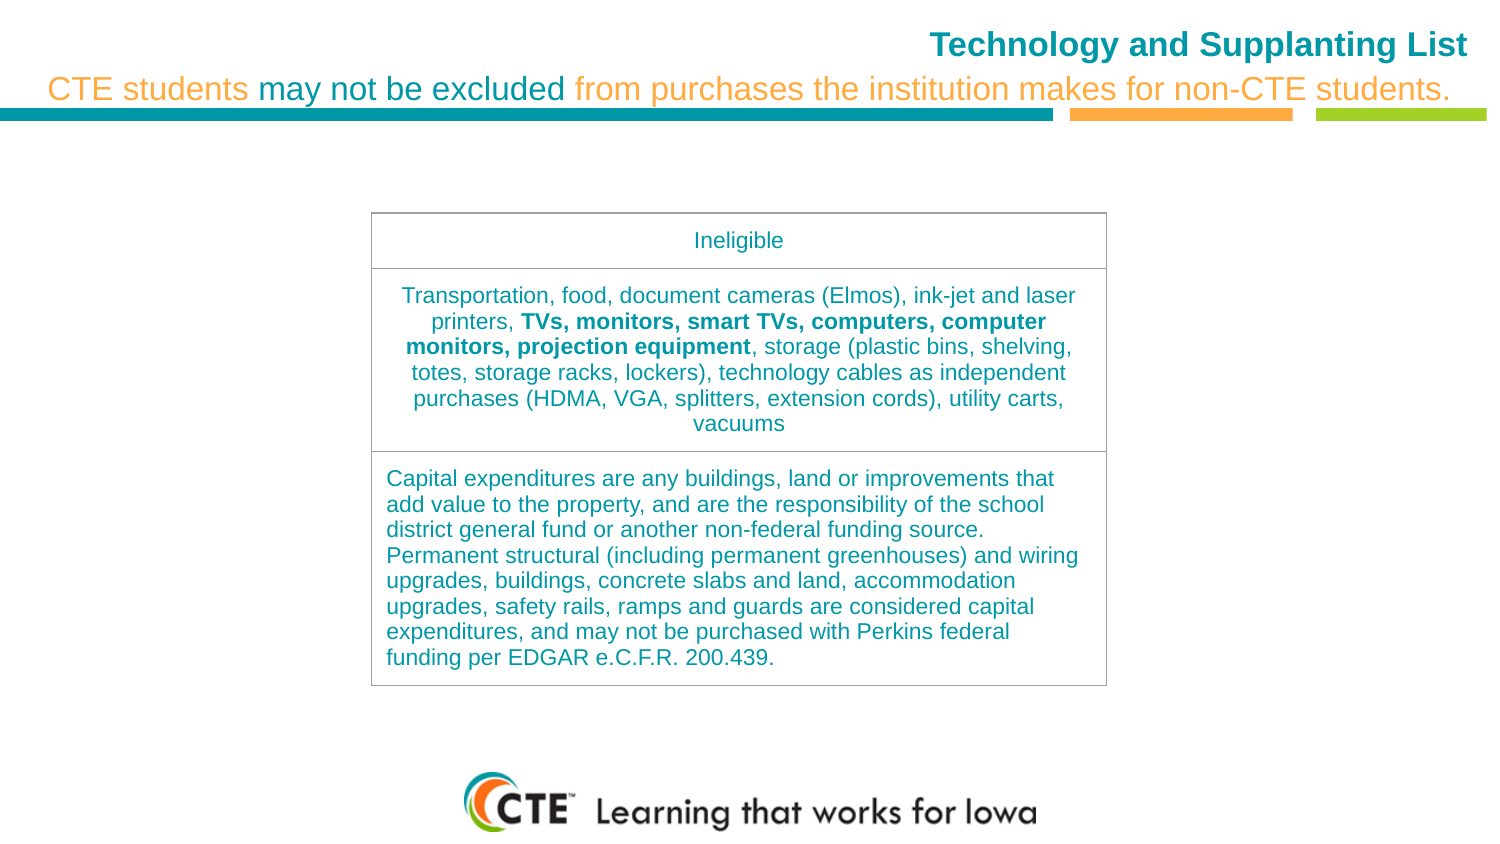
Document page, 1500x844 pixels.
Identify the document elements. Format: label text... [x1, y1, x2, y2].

text_box [0, 108, 16, 121]
picture [464, 771, 1036, 832]
text_box Technology and Supplanting List CTE students may not be excluded from purchases the institution makes for non-CTE students. [16, 0, 1484, 109]
table_header Ineligible [372, 214, 1106, 268]
table_cell Transportation, food, document cameras (Elmos), ink-jet and laser printers, TVs, monitors, smart TVs, computers, computer monitors, projection equipment, storage (plastic bins, shelving, totes, storage racks, lockers), technology cables as independent purchases (HDMA, VGA, splitters, extension cords), utility carts, vacuums [372, 269, 1106, 451]
table_cell Capital expenditures are any buildings, land or improvements that add value to the property, and are the responsibility of the school district general fund or another non-federal funding source. Permanent structural (including permanent greenhouses) and wiring upgrades, buildings, concrete slabs and land, accommodation upgrades, safety rails, ramps and guards are considered capital expenditures, and may not be purchased with Perkins federal funding per EDGAR e.C.F.R. 200.439. [372, 452, 1106, 685]
text_box [1462, 108, 1487, 121]
list [16, 108, 1462, 785]
